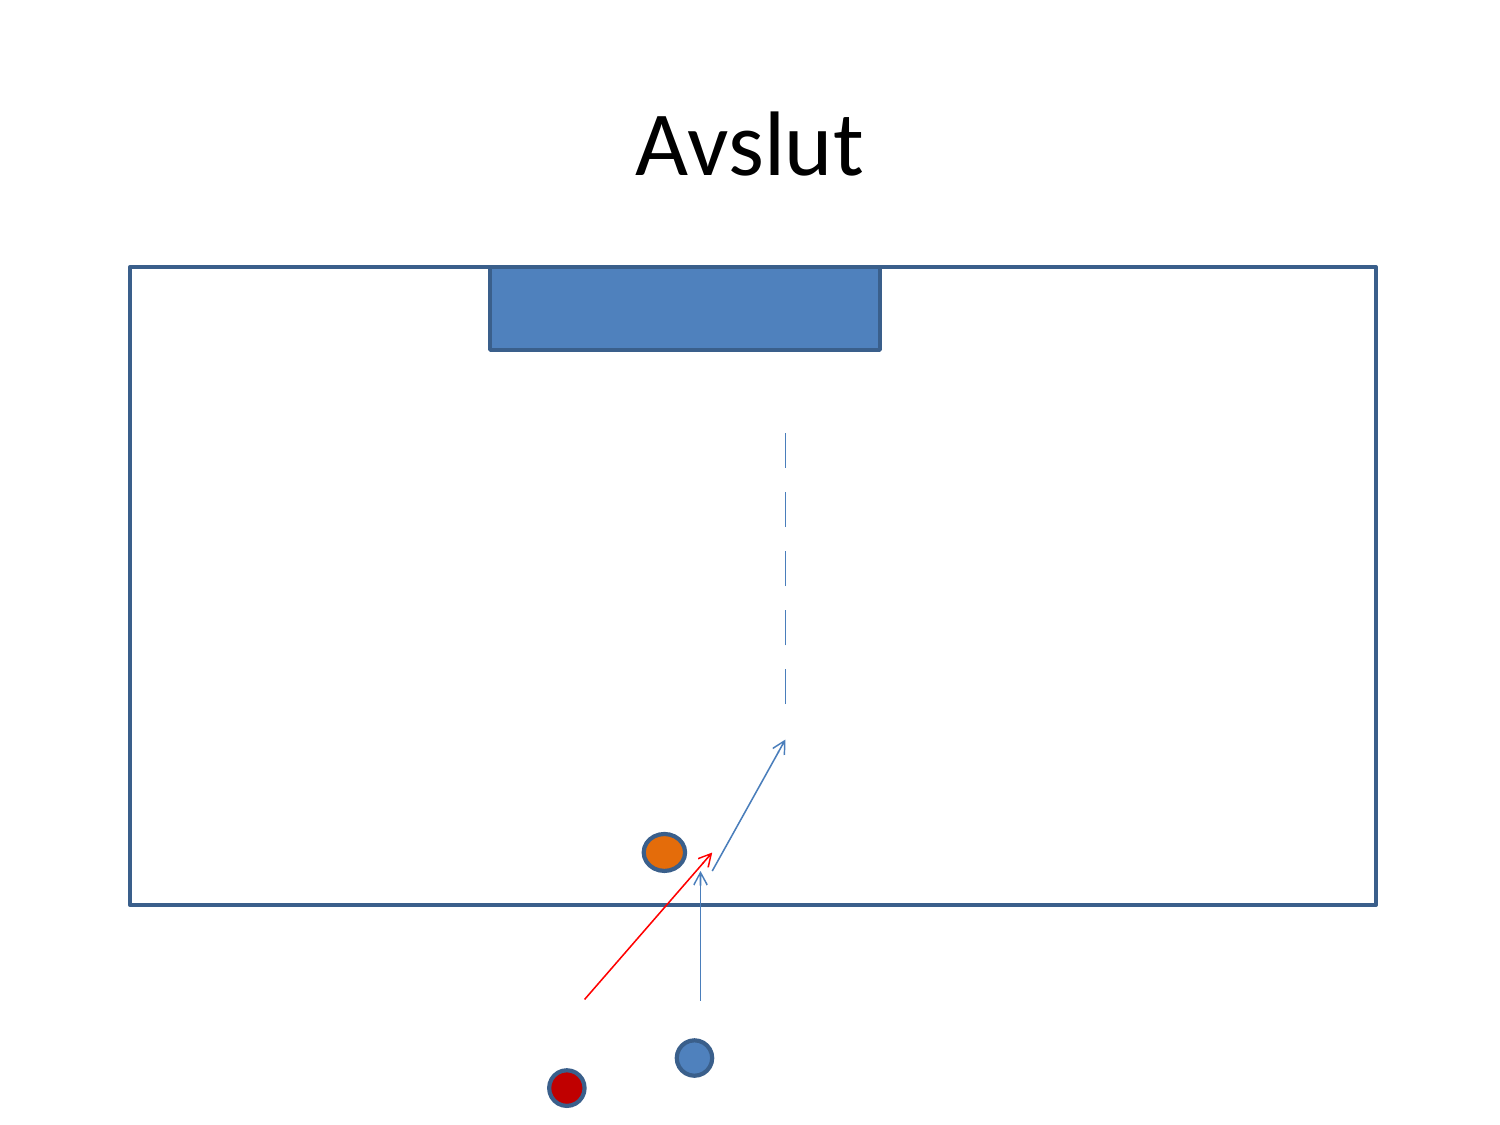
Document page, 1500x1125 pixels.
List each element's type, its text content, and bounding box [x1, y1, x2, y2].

text_box [128, 265, 1378, 907]
title Avslut [74, 44, 1426, 233]
text_box [547, 1068, 587, 1109]
text_box [674, 1038, 715, 1078]
text_box [641, 831, 687, 850]
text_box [584, 852, 713, 1000]
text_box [711, 739, 786, 872]
